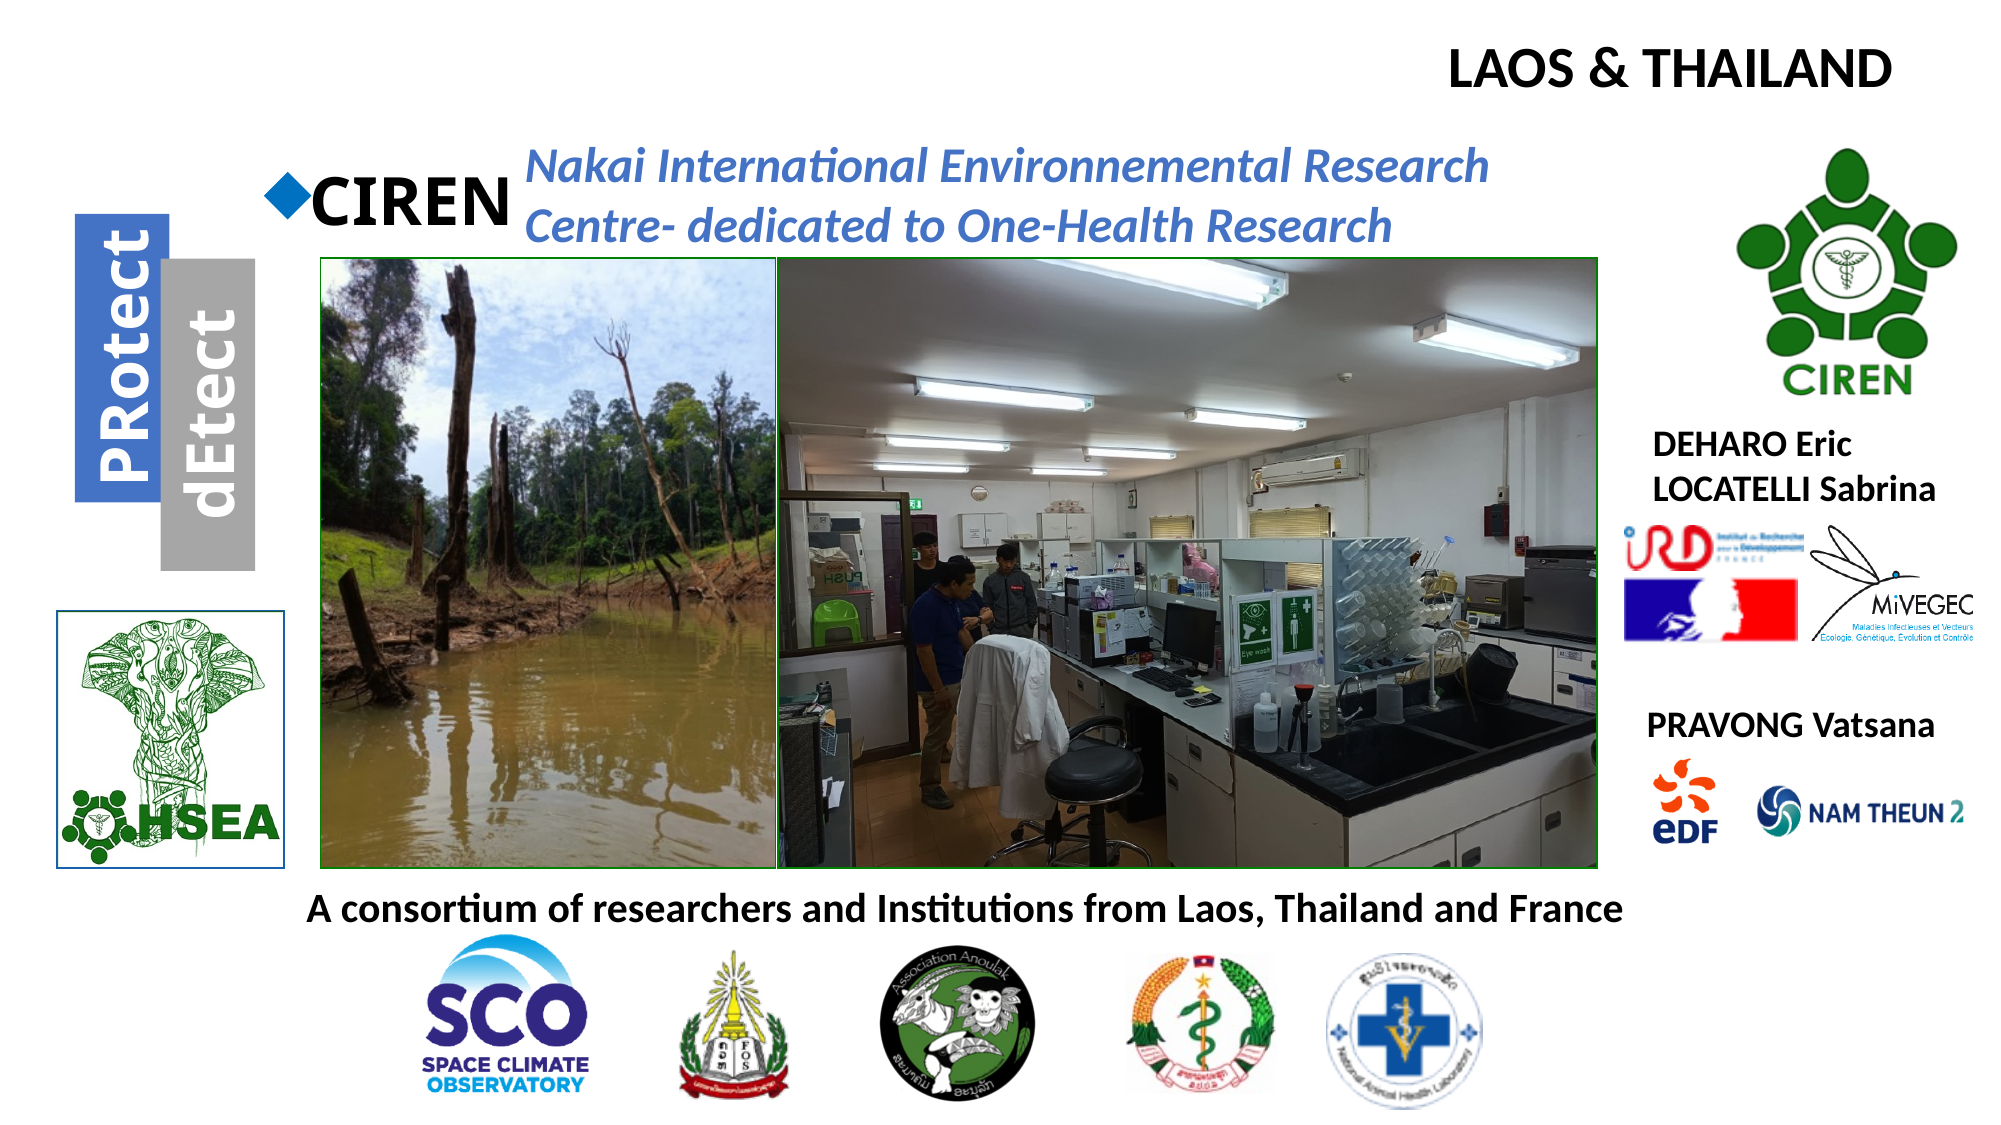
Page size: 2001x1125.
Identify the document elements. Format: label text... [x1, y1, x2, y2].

picture [873, 938, 1045, 1110]
picture [659, 941, 809, 1116]
picture [373, 916, 641, 1114]
text_box CIREN [295, 151, 510, 246]
text_box LAOS & THAILAND [1434, 21, 1989, 107]
picture [1125, 953, 1277, 1094]
text_box PRAVONG Vatsana [1632, 692, 2000, 753]
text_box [321, 258, 1597, 868]
text_box PRotect [74, 213, 170, 503]
text_box dEtect [160, 258, 256, 571]
text_box A consortium of researchers and Institutions from Laos, Thailand and France [291, 873, 1715, 939]
picture [1723, 136, 1973, 406]
text_box [263, 171, 295, 220]
text_box Nakai International Environnemental Research Centre- dedicated to One-Health Research [510, 125, 1729, 321]
text_box DEHARO Eric LOCATELLI Sabrina [1638, 411, 2000, 517]
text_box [1624, 525, 1973, 662]
picture [1326, 953, 1483, 1110]
picture [1638, 750, 1730, 850]
picture [57, 611, 284, 868]
picture [1753, 777, 1973, 843]
